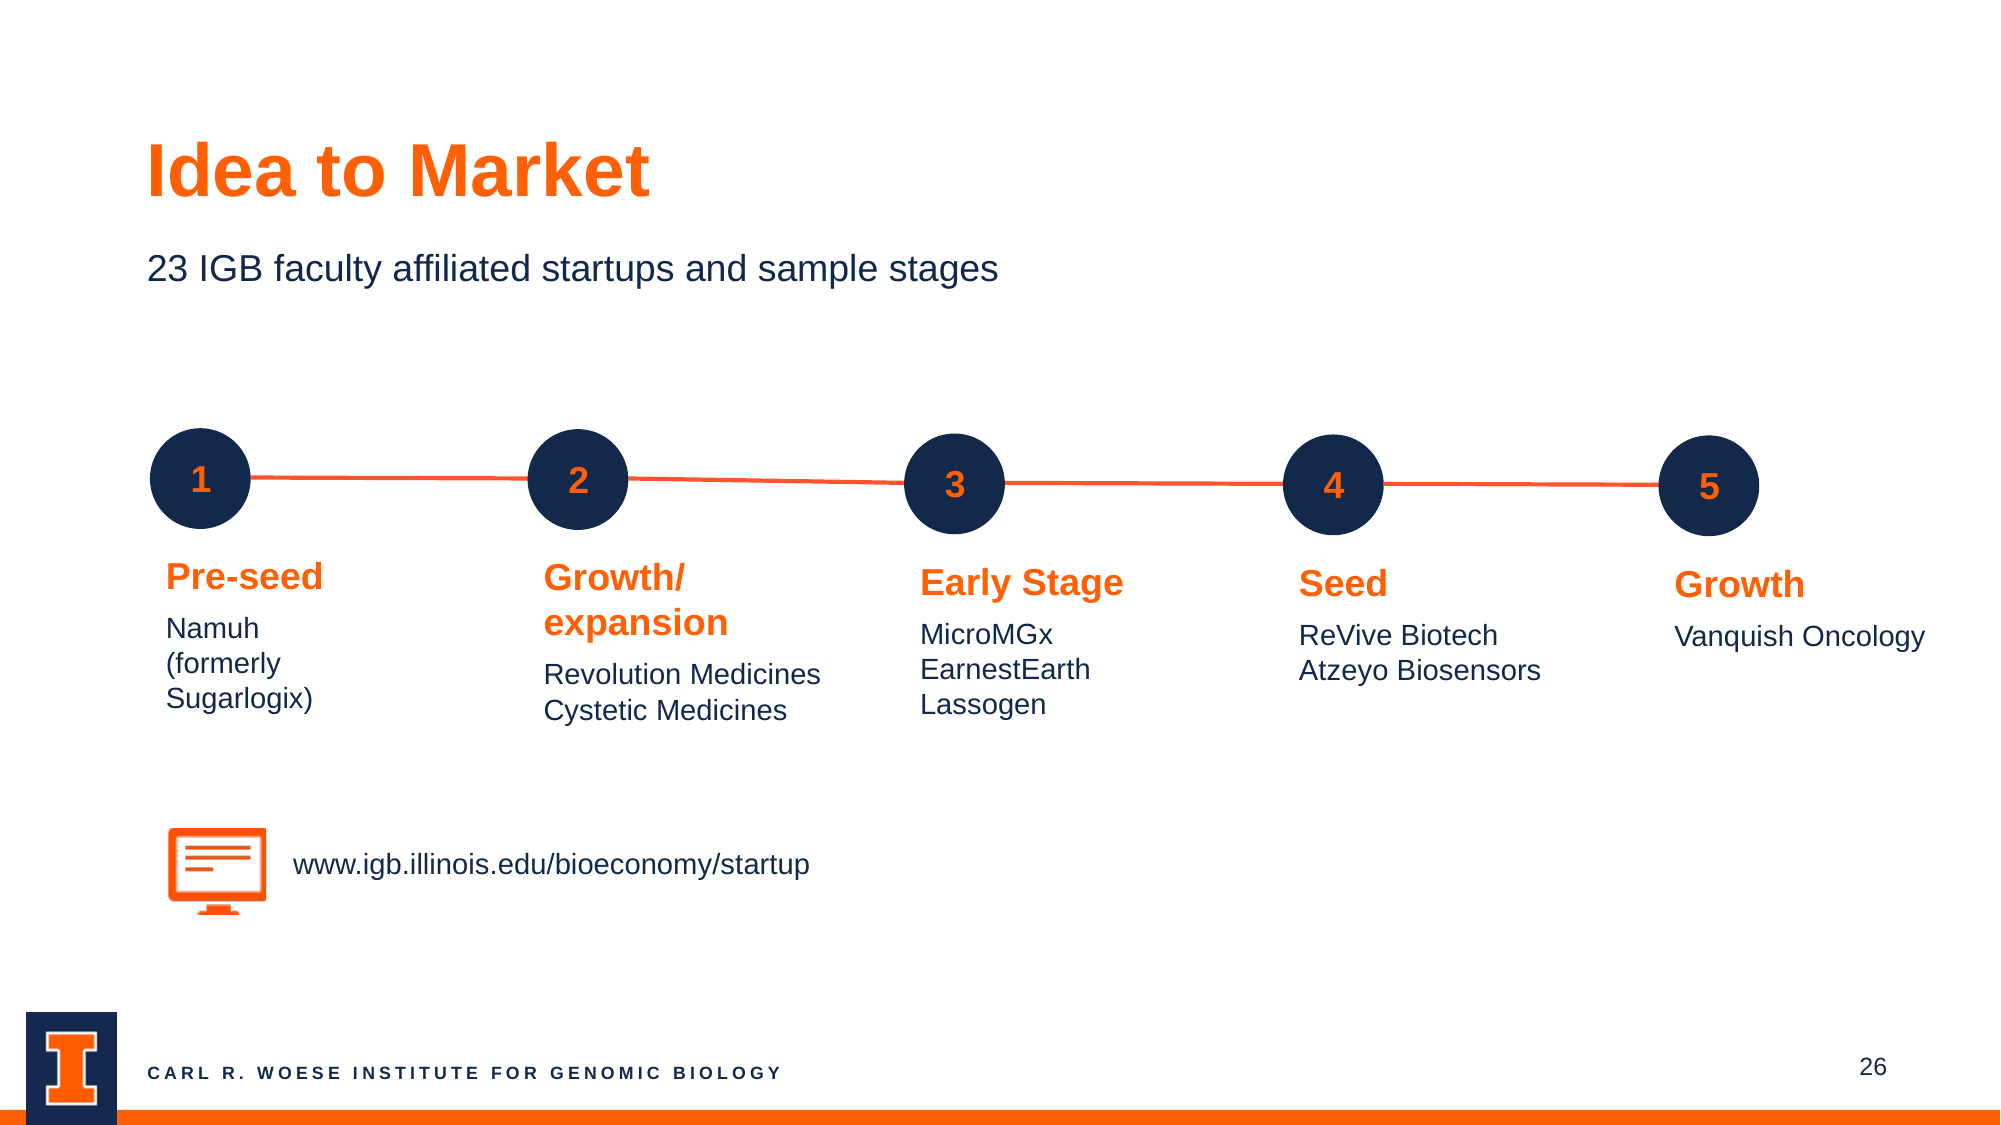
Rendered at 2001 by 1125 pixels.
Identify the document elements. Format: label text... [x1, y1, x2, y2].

footer CARL R. WOESE INSTITUTE FOR GENOMIC BIOLOGY [132, 1042, 846, 1103]
slide_number 26 [1842, 1042, 1904, 1088]
picture [26, 1012, 117, 1125]
